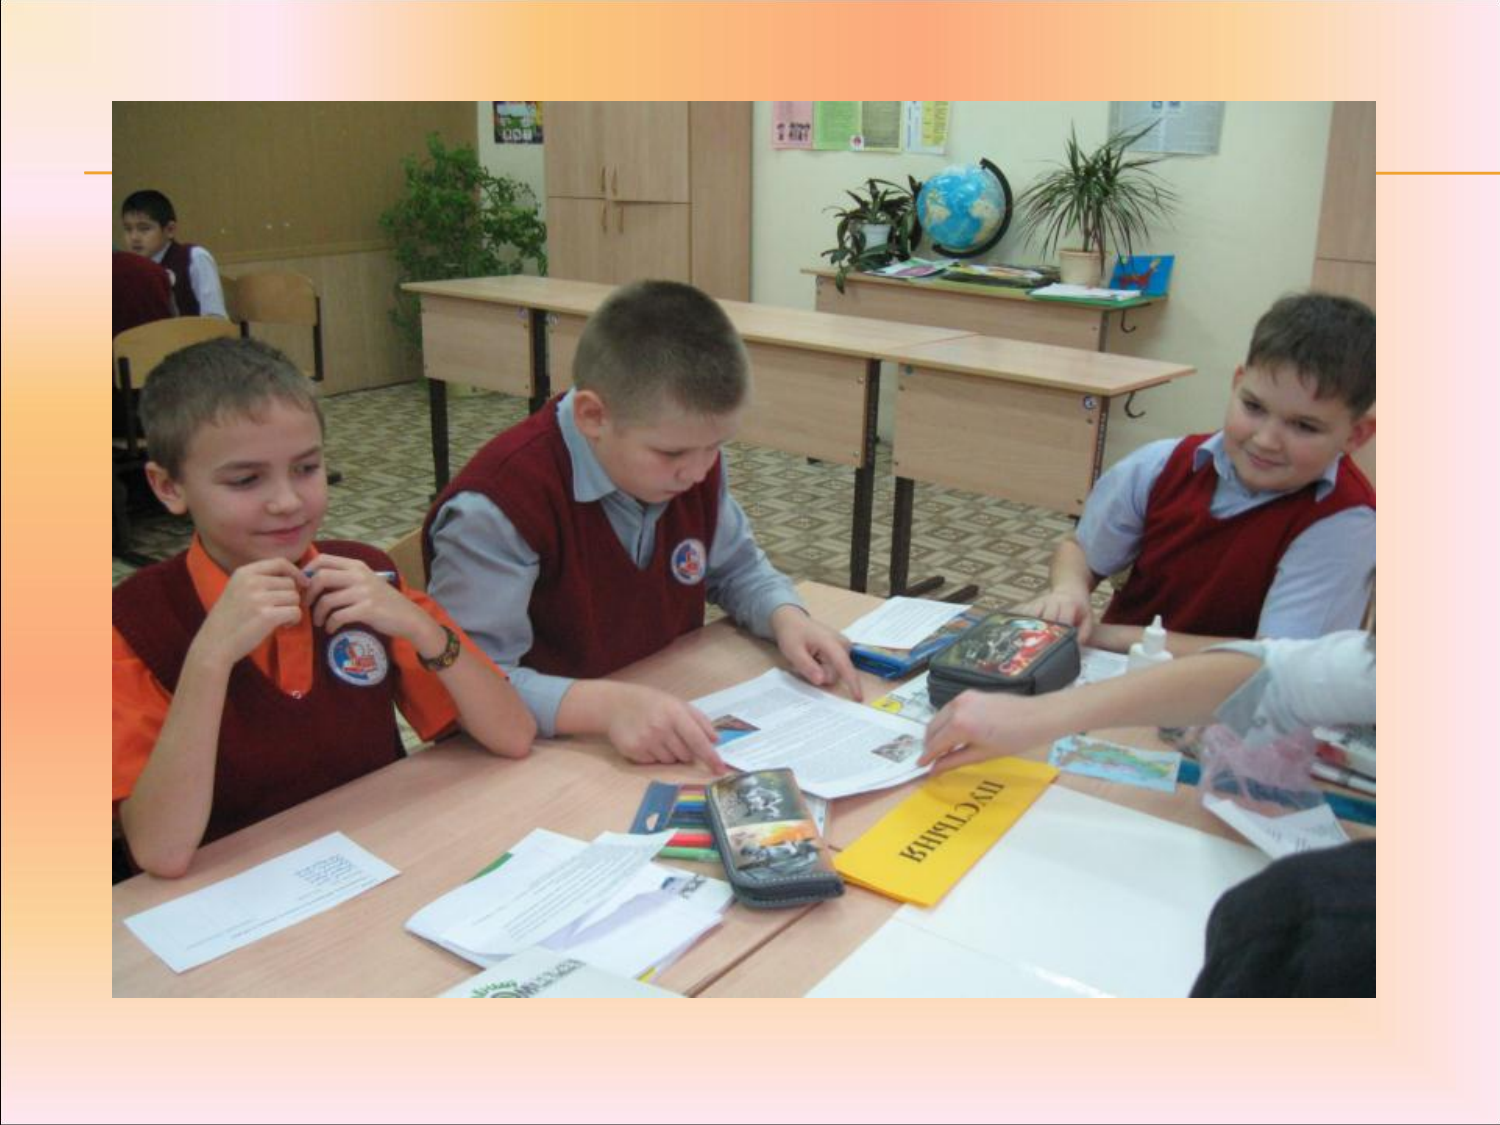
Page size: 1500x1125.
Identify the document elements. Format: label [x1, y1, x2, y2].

list [111, 101, 1377, 998]
picture [0, 0, 1500, 1125]
